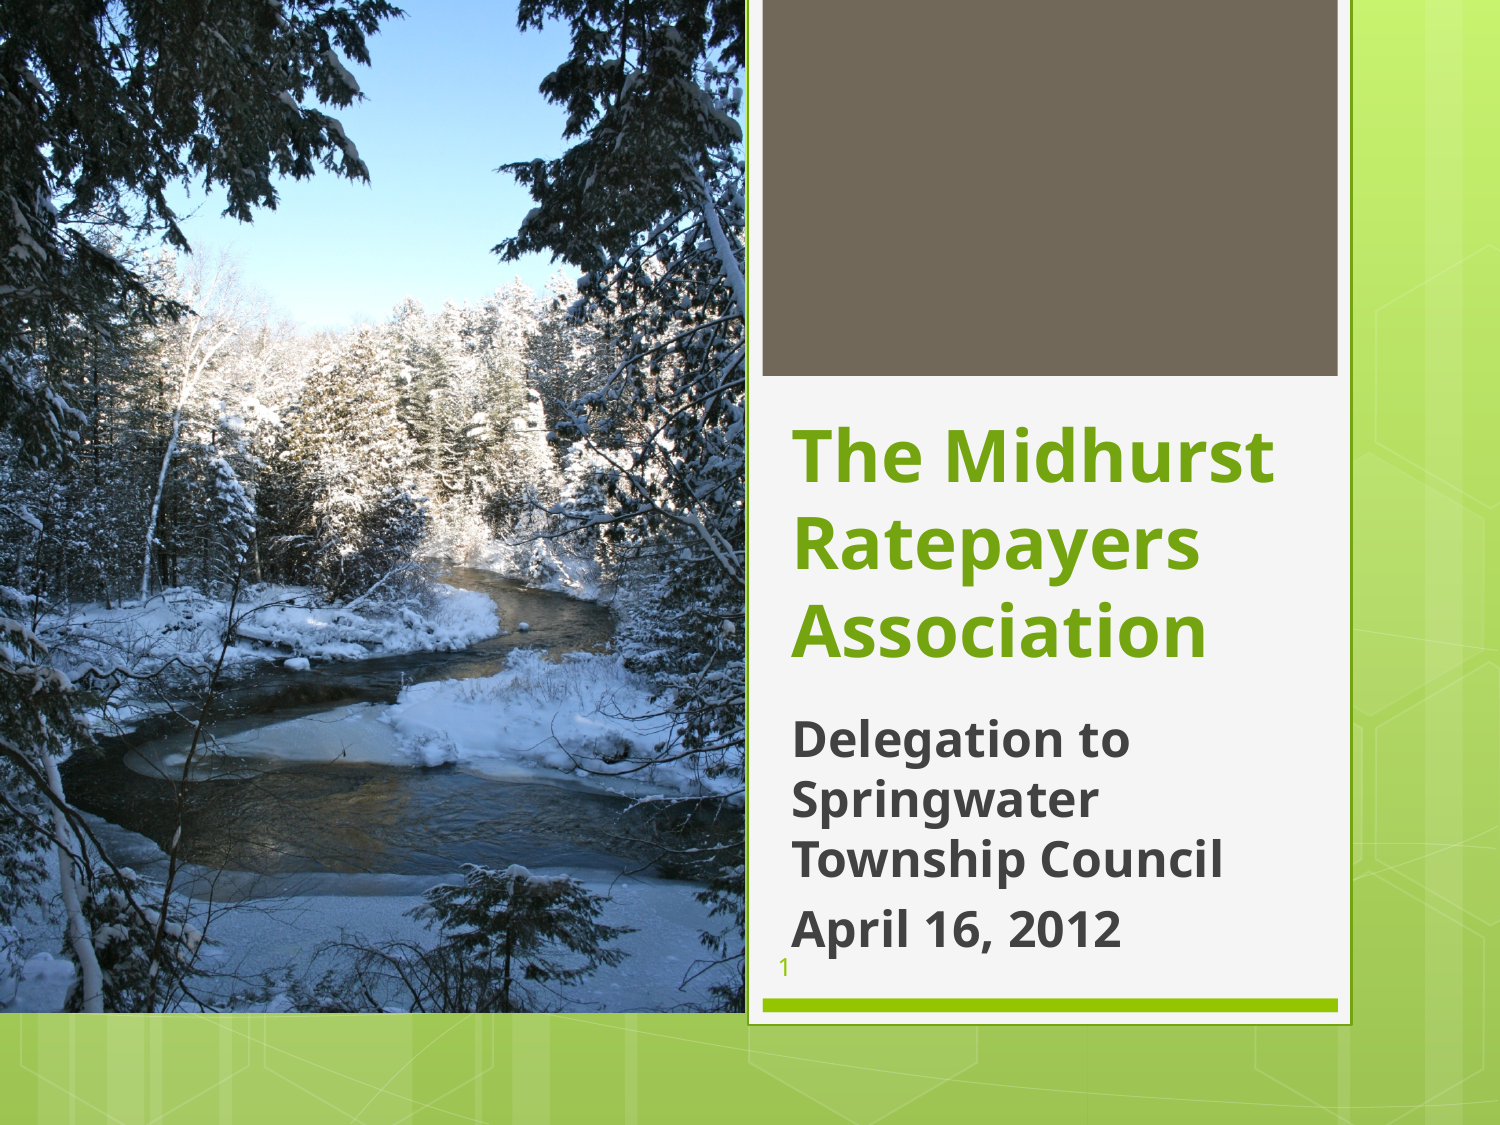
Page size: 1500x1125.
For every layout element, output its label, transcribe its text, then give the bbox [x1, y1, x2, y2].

title The Midhurst Ratepayers Association [776, 399, 1320, 680]
picture [0, 0, 745, 1013]
subtitle Delegation to Springwater Township Council April 16, 2012 [776, 699, 1350, 975]
slide_number 1 [762, 938, 869, 999]
